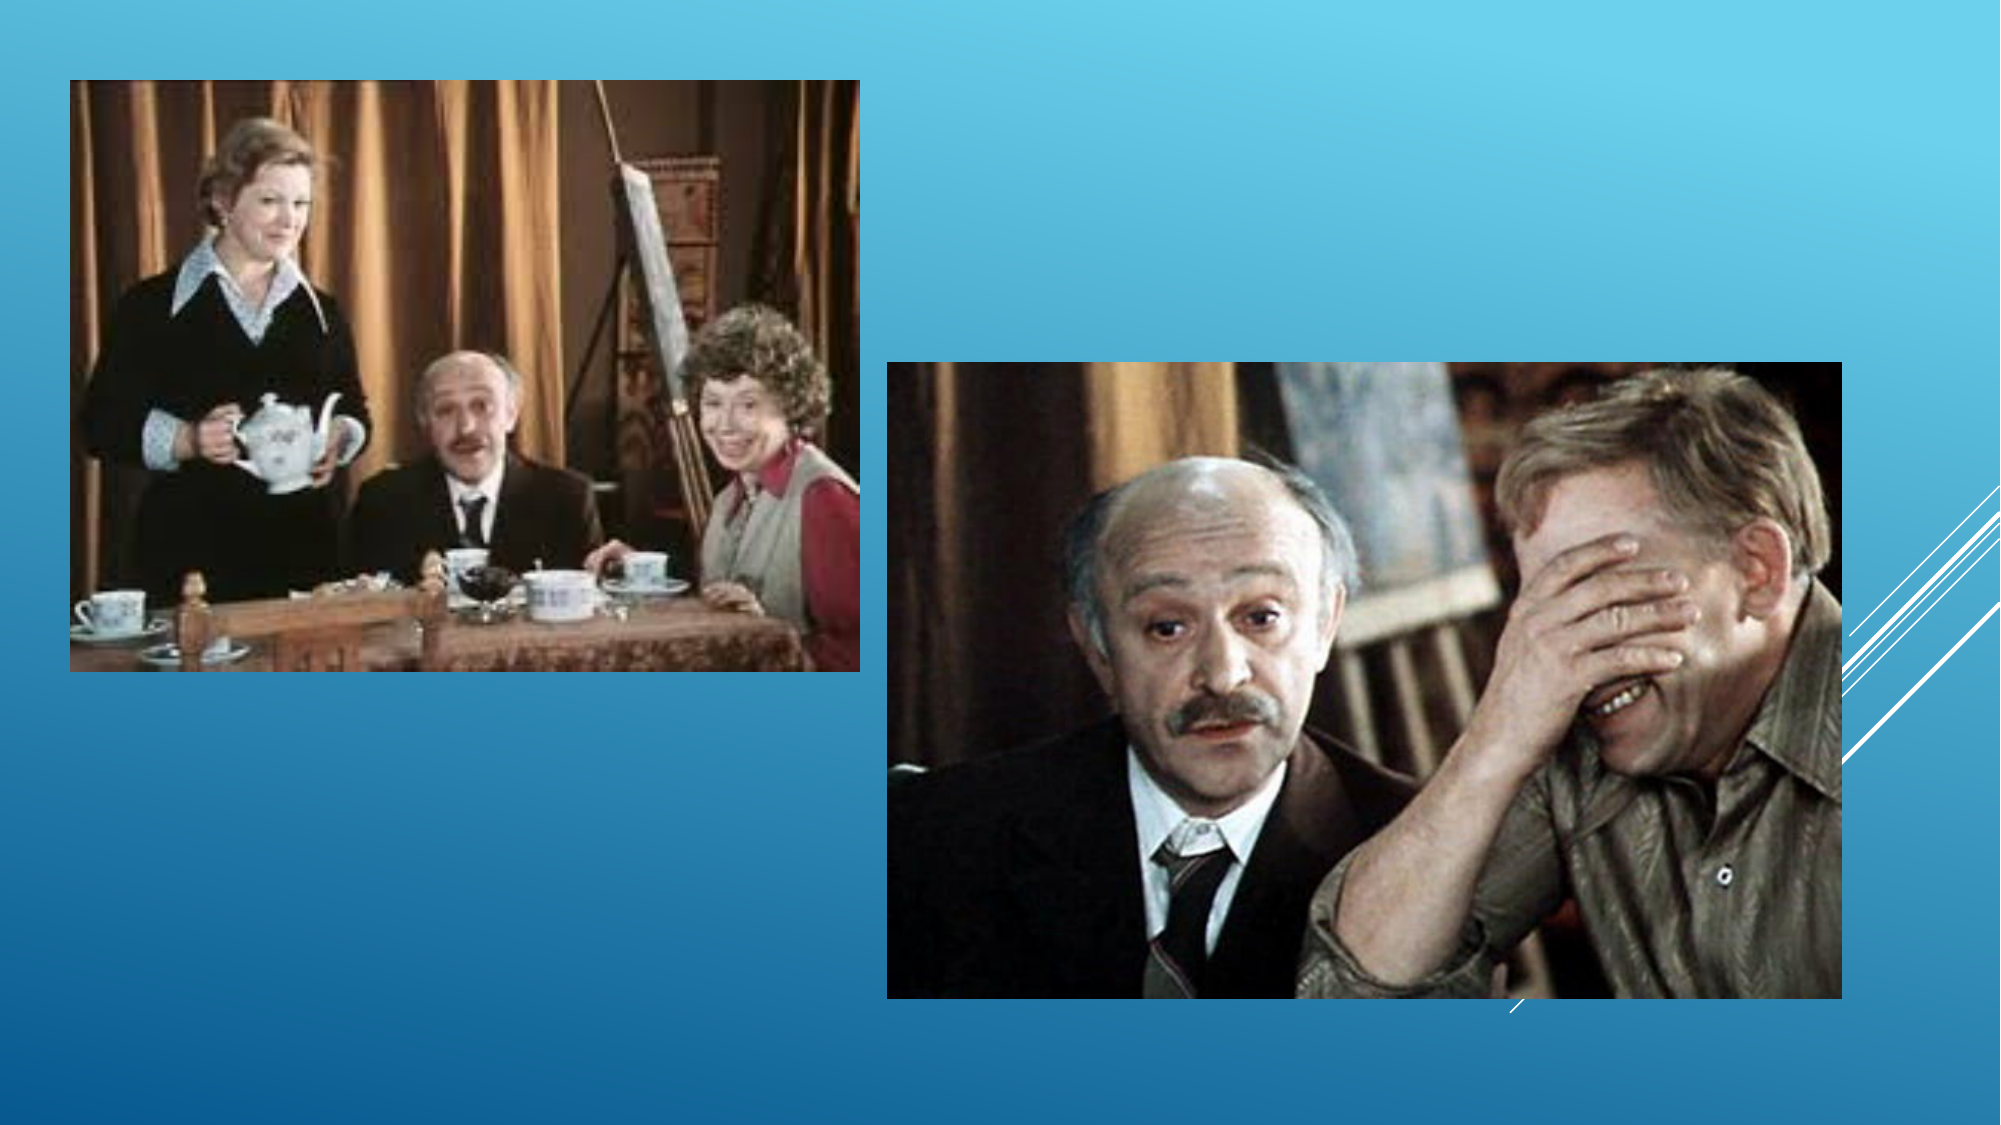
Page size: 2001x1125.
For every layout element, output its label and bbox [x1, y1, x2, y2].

picture [887, 362, 1843, 999]
list [70, 80, 861, 672]
